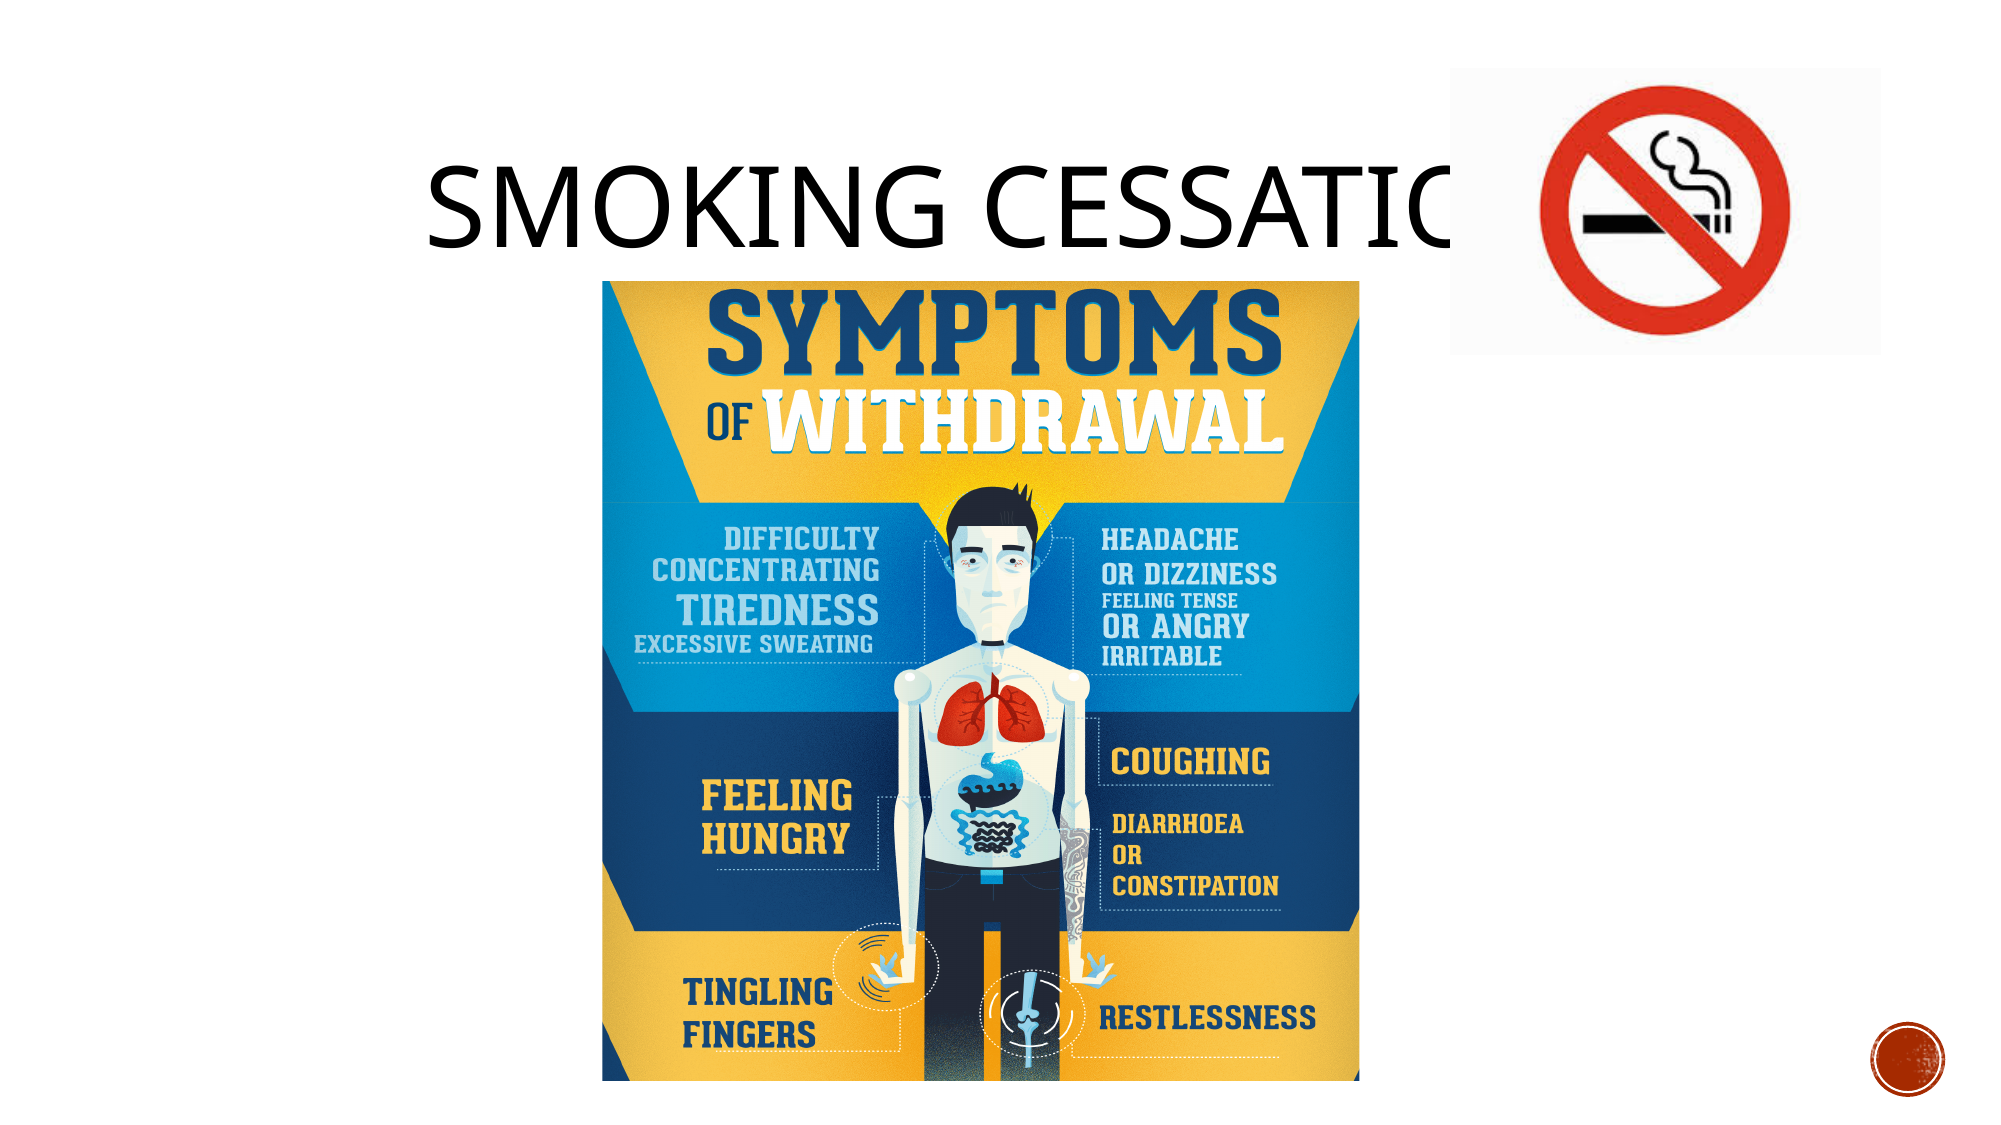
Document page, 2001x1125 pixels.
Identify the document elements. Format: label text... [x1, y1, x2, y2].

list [604, 283, 1358, 1078]
title Smoking cessation [175, 79, 1450, 344]
picture [1450, 68, 1881, 355]
